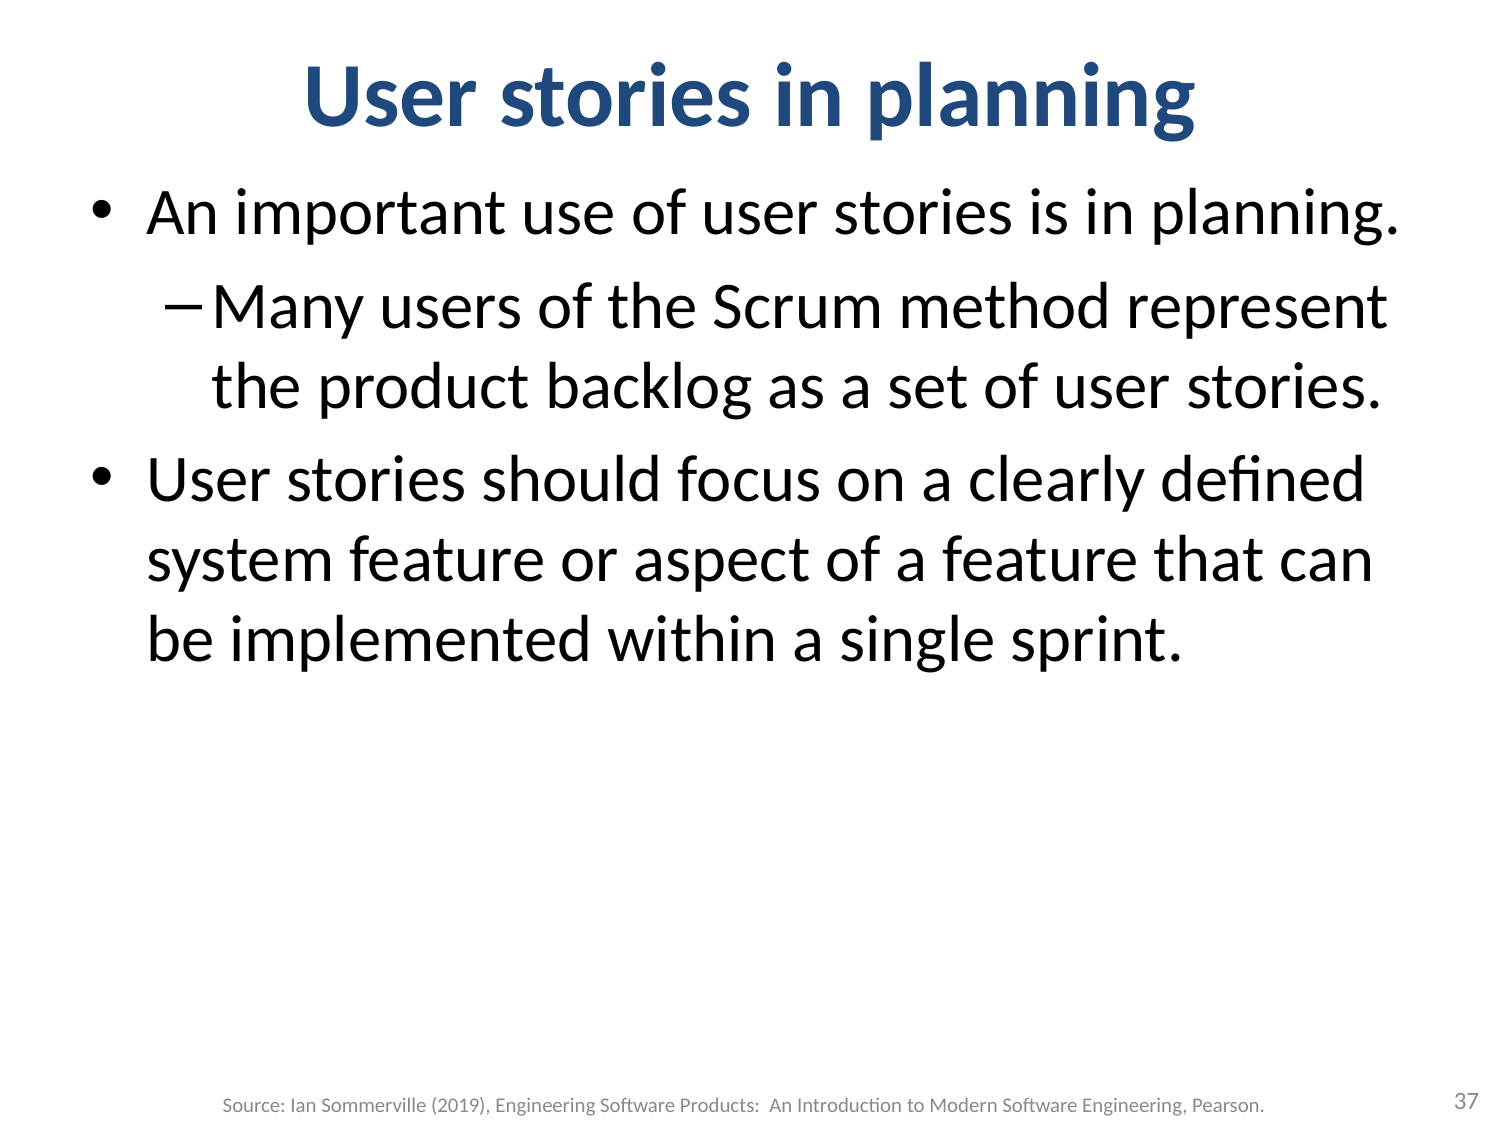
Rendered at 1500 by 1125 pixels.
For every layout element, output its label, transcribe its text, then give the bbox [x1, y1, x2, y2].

footer Source: Ian Sommerville (2019), Engineering Software Products: An Introduction to Modern Software Engineering, Pearson. [100, 1082, 1388, 1125]
list An important use of user stories is in planning. Many users of the Scrum method represent the product backlog as a set of user stories. User stories should focus on a clearly defined system feature or aspect of a feature that can be implemented within a single sprint. [75, 160, 1425, 1005]
title User stories in planning [75, 19, 1425, 160]
slide_number 37 [1144, 1069, 1495, 1125]
